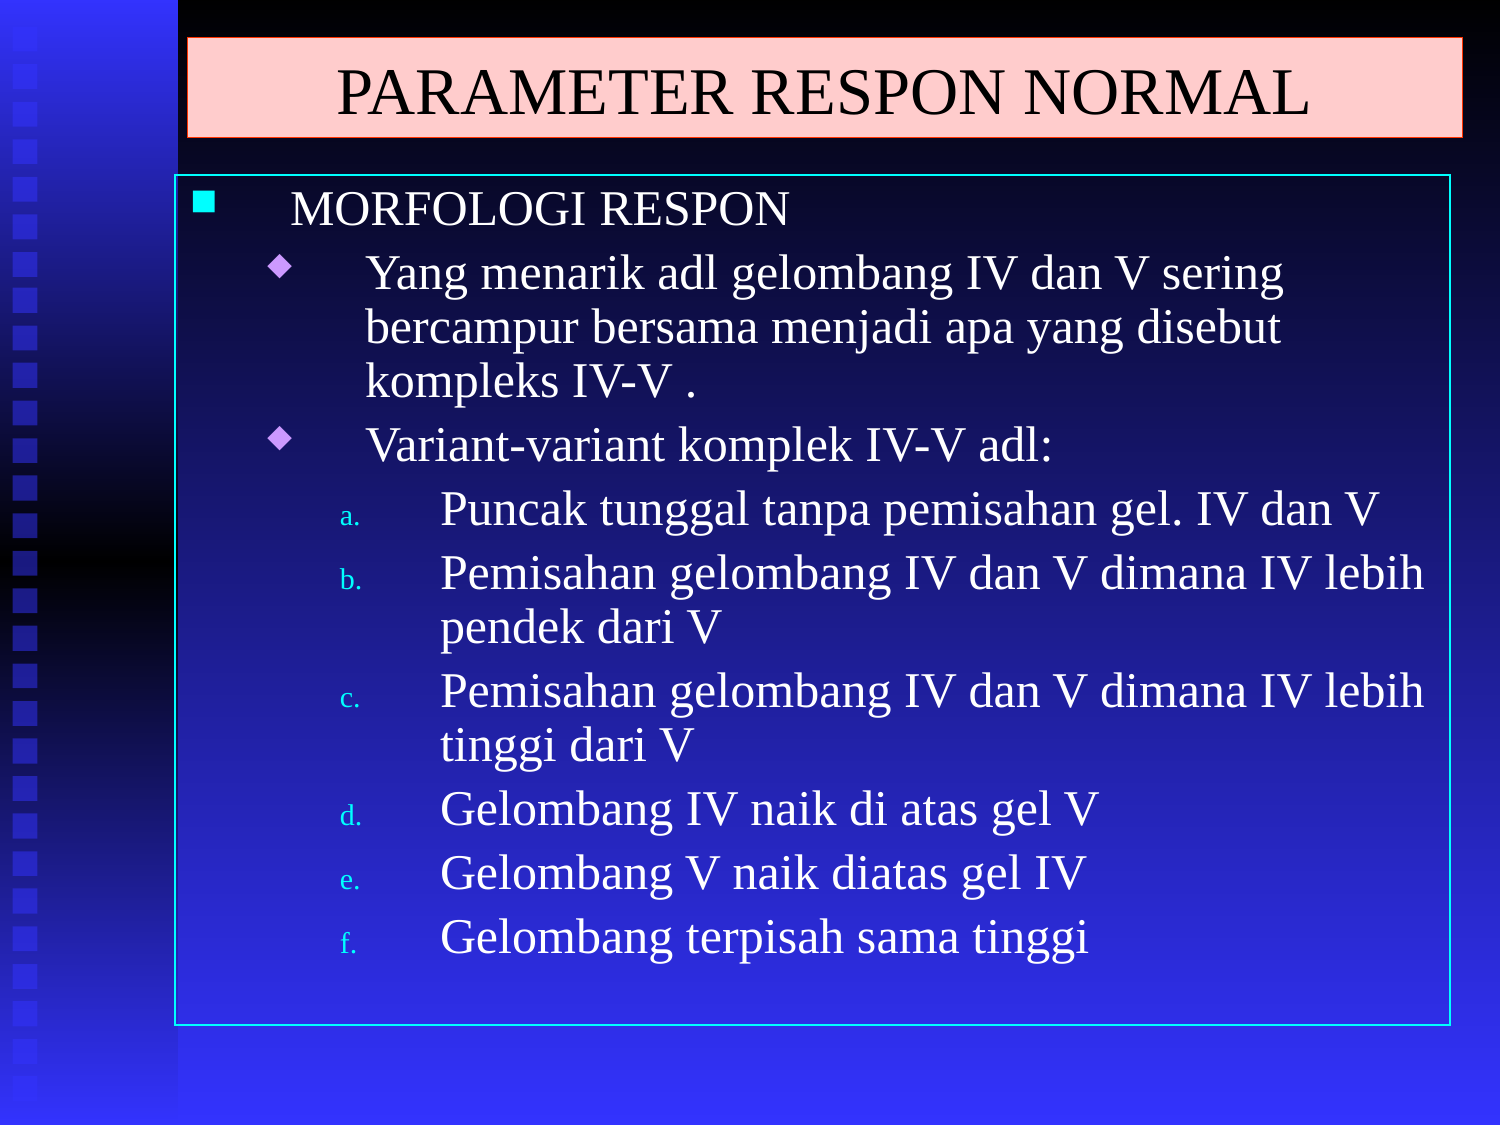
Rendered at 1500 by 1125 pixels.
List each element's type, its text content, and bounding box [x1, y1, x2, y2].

title PARAMETER RESPON NORMAL [187, 37, 1463, 138]
list MORFOLOGI RESPON Yang menarik adl gelombang IV dan V sering bercampur bersama menjadi apa yang disebut kompleks IV-V . Variant-variant komplek IV-V adl: Puncak tunggal tanpa pemisahan gel. IV dan V Pemisahan gelombang IV dan V dimana IV lebih pendek dari V Pemisahan gelombang IV dan V dimana IV lebih tinggi dari V Gelombang IV naik di atas gel V Gelombang V naik diatas gel IV Gelombang terpisah sama tinggi [174, 174, 1451, 1026]
